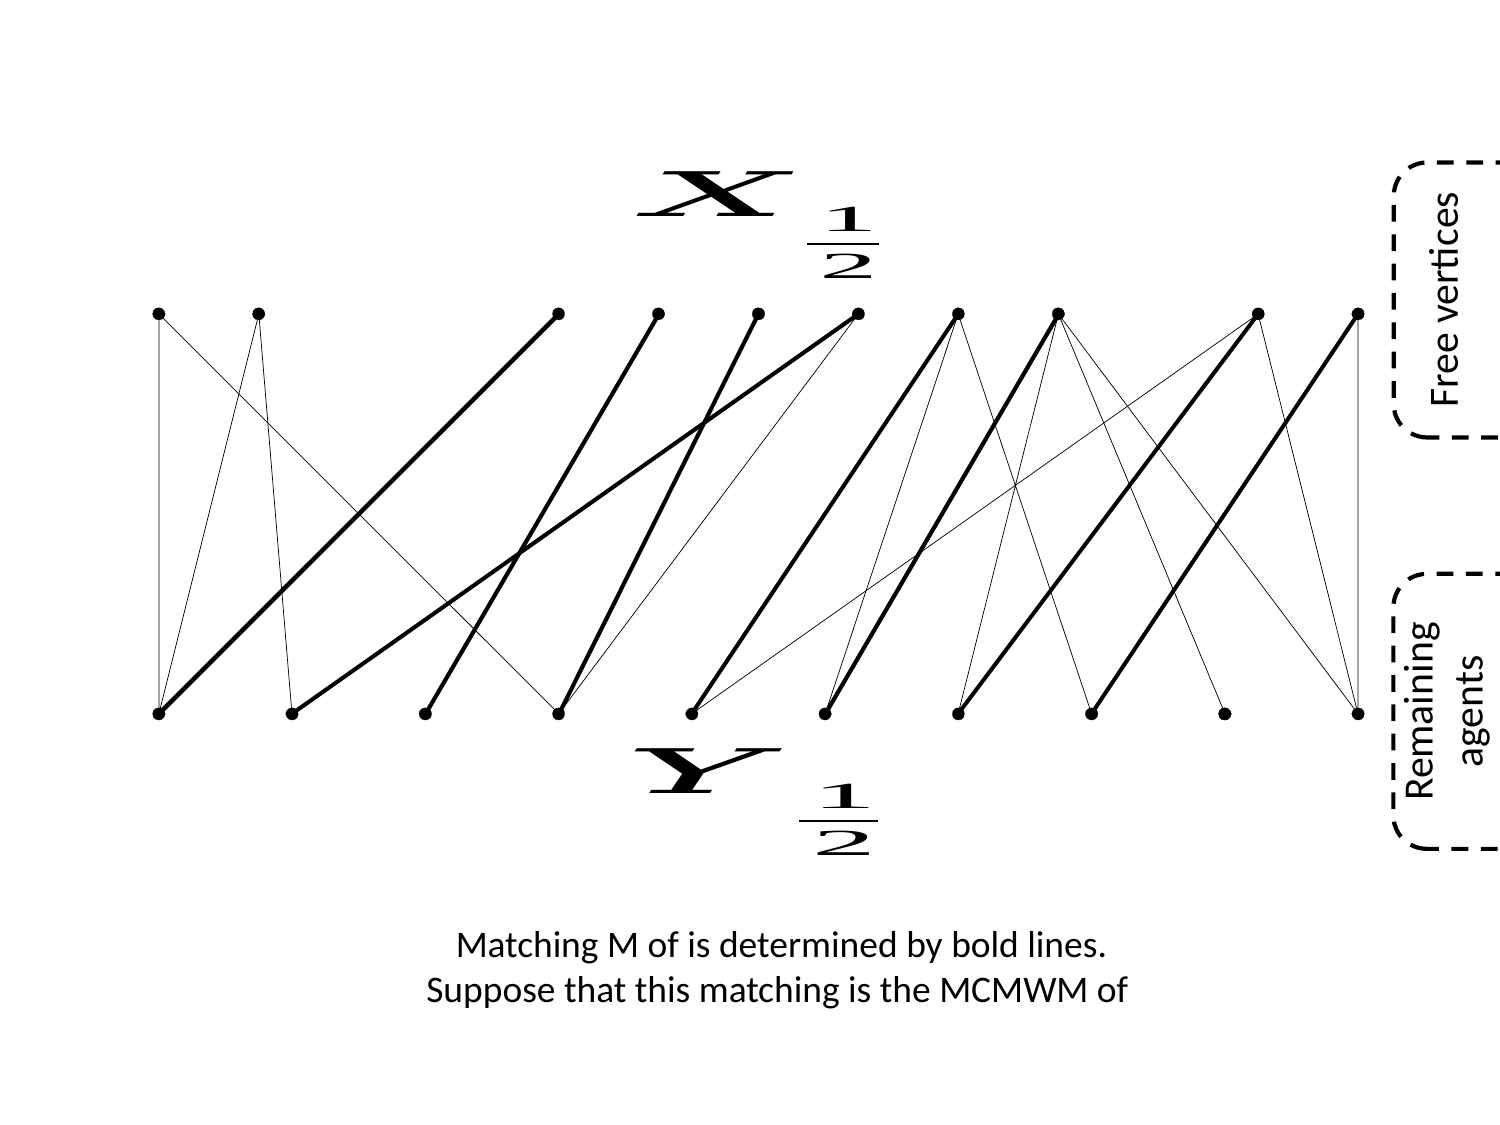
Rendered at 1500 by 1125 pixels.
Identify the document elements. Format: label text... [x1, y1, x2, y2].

text_box Remaining agents [1391, 571, 1500, 851]
text_box Free vertices [1391, 160, 1500, 440]
picture [150, 305, 1367, 723]
